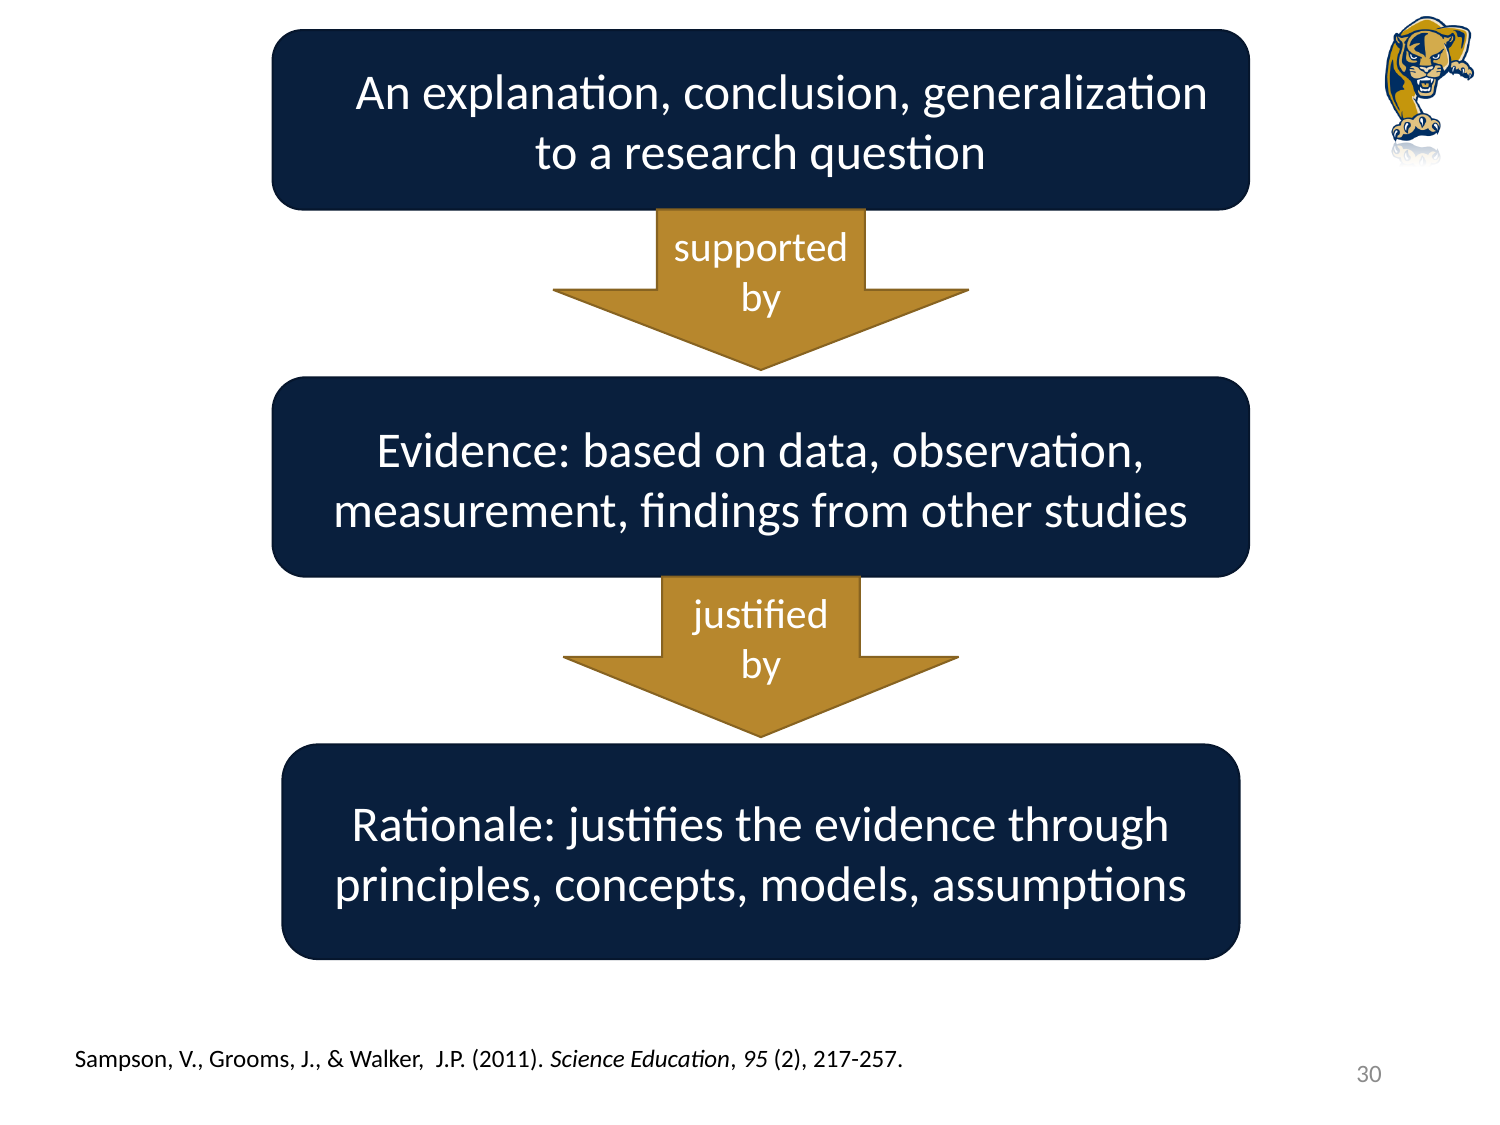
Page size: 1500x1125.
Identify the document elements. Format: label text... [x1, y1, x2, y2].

text_box An explanation, conclusion, generalization to a research question [271, 29, 1251, 211]
picture [1345, 7, 1500, 169]
text_box Evidence: based on data, observation, measurement, findings from other studies [271, 376, 1251, 578]
text_box Sampson, V., Grooms, J., & Walker, J.P. (2011). Science Education, 95 (2), 217-257. [60, 1035, 943, 1081]
text_box supported by [552, 208, 970, 372]
slide_number 30 [1059, 1042, 1397, 1103]
text_box justified by [562, 575, 960, 739]
text_box Rationale: justifies the evidence through principles, concepts, models, assumptions [281, 743, 1241, 961]
